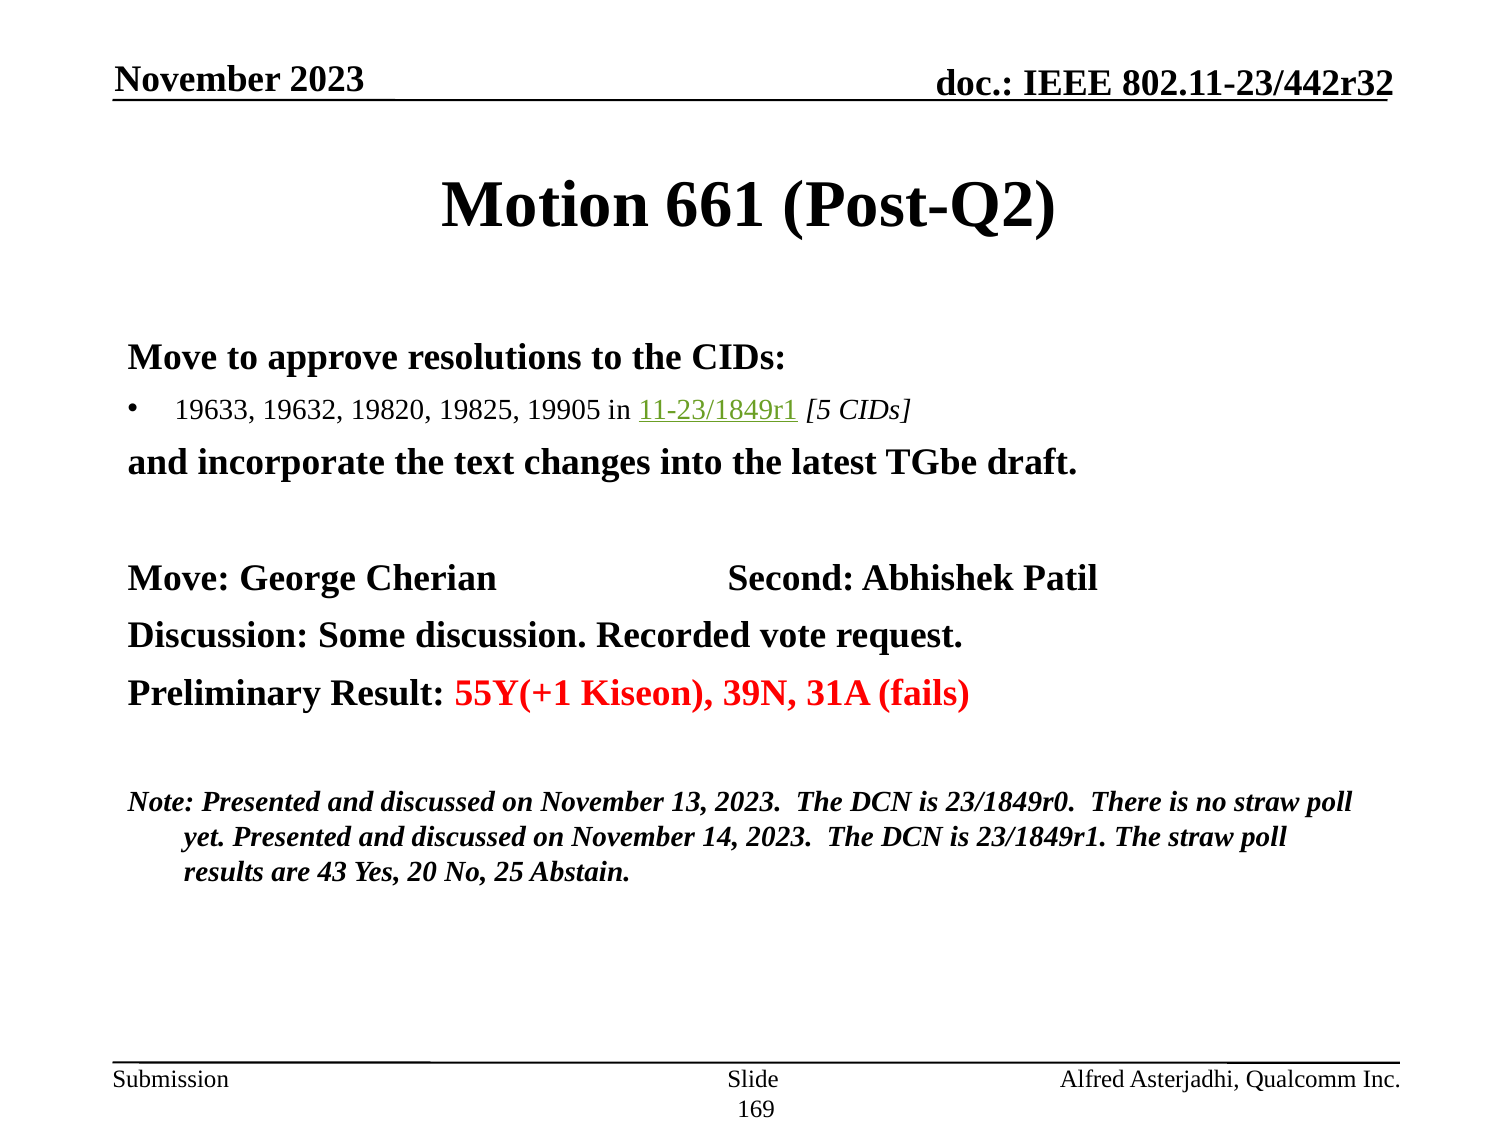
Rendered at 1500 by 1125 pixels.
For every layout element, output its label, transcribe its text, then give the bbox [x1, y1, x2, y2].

slide_number Slide 169 [712, 1061, 800, 1123]
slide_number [114, 54, 423, 100]
footer Alfred Asterjadhi, Qualcomm Inc. [878, 1061, 1402, 1093]
list Move to approve resolutions to the CIDs: 19633, 19632, 19820, 19825, 19905 in 11-23/1849r1 [5 CIDs] and incorporate the text changes into the latest TGbe draft. Move: George Cherian Second: Abhishek Patil Discussion: Some discussion. Recorded vote request. Preliminary Result: 55Y(+1 Kiseon), 39N, 31A (fails) Note: Presented and discussed on November 13, 2023. The DCN is 23/1849r0. There is no straw poll yet. Presented and discussed on November 14, 2023. The DCN is 23/1849r1. The straw poll results are 43 Yes, 20 No, 25 Abstain. [112, 324, 1388, 1000]
title Motion 661 (Post-Q2) [112, 112, 1388, 288]
